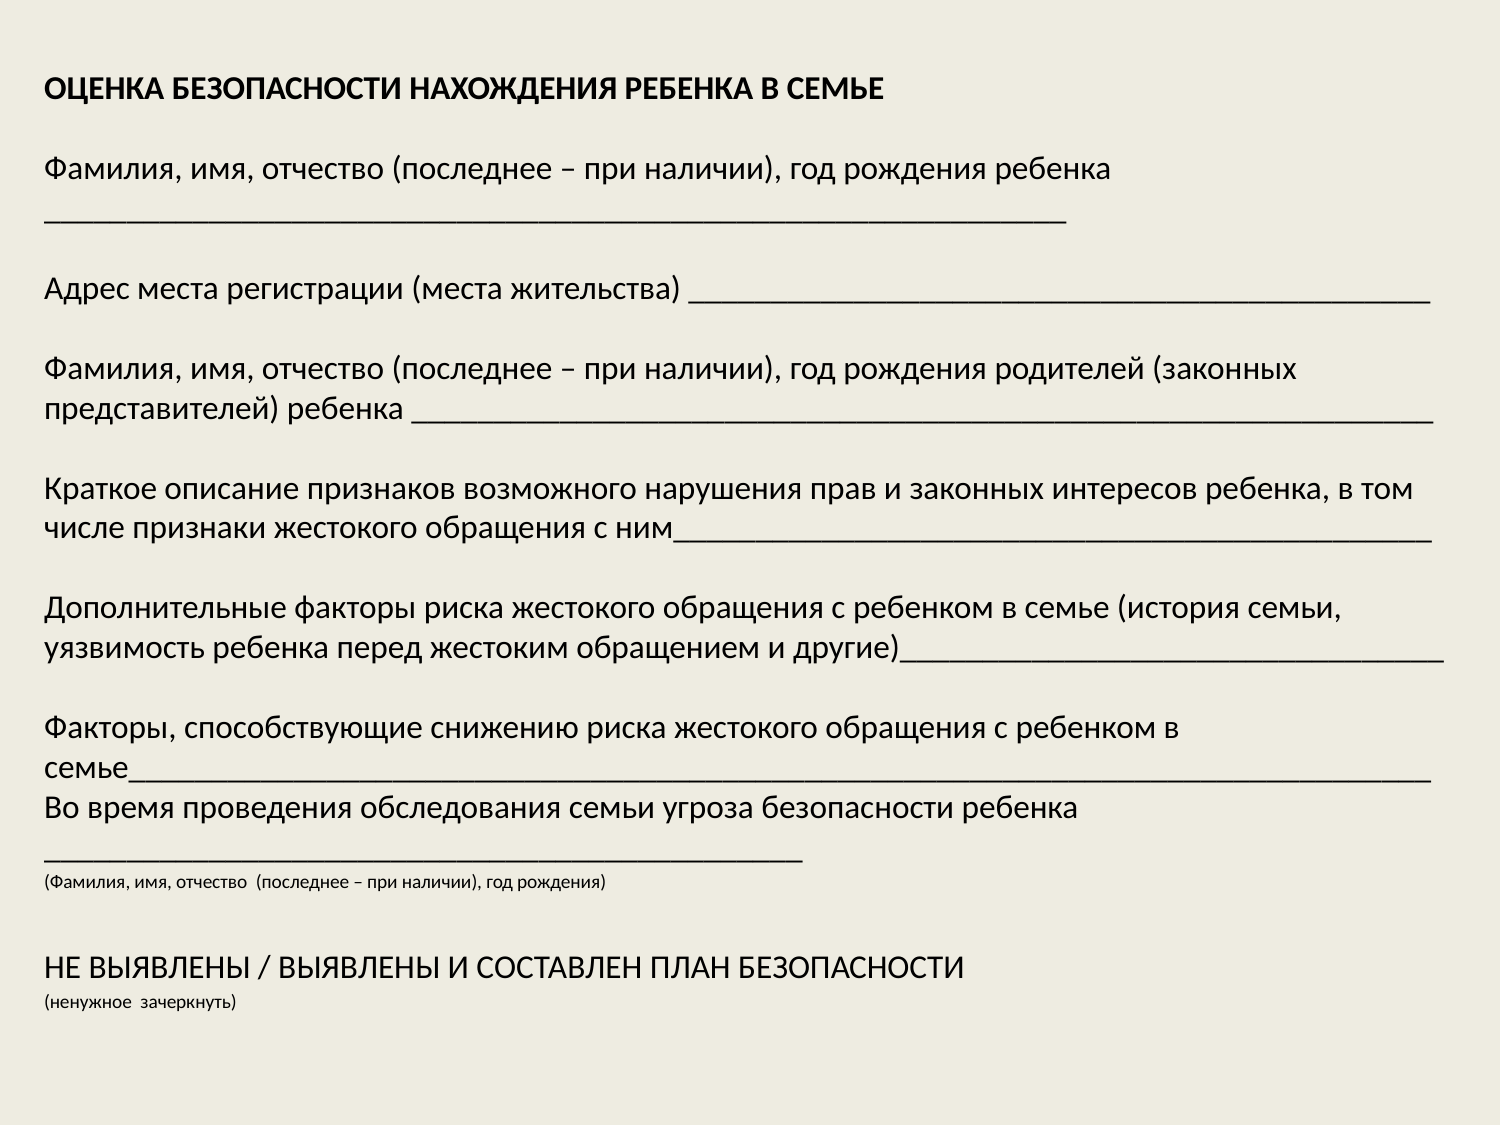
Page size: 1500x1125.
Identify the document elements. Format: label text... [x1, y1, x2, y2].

text_box ОЦЕНКА БЕЗОПАСНОСТИ НАХОЖДЕНИЯ РЕБЕНКА В СЕМЬЕ Фамилия, имя, отчество (последнее – при наличии), год рождения ребенка ______________________________________________________________ Адрес места регистрации (места жительства) _____________________________________________ Фамилия, имя, отчество (последнее – при наличии), год рождения родителей (законных представителей) ребенка ______________________________________________________________ Краткое описание признаков возможного нарушения прав и законных интересов ребенка, в том числе признаки жестокого обращения с ним______________________________________________ Дополнительные факторы риска жестокого обращения с ребенком в семье (история семьи, уязвимость ребенка перед жестоким обращением и другие)_________________________________ Факторы, способствующие снижению риска жестокого обращения с ребенком в семье_______________________________________________________________________________ Во время проведения обследования семьи угроза безопасности ребенка ______________________________________________ (Фамилия, имя, отчество (последнее – при наличии), год рождения) НЕ ВЫЯВЛЕНЫ / ВЫЯВЛЕНЫ И СОСТАВЛЕН ПЛАН БЕЗОПАСНОСТИ (ненужное зачеркнуть) [29, 14, 1471, 1072]
